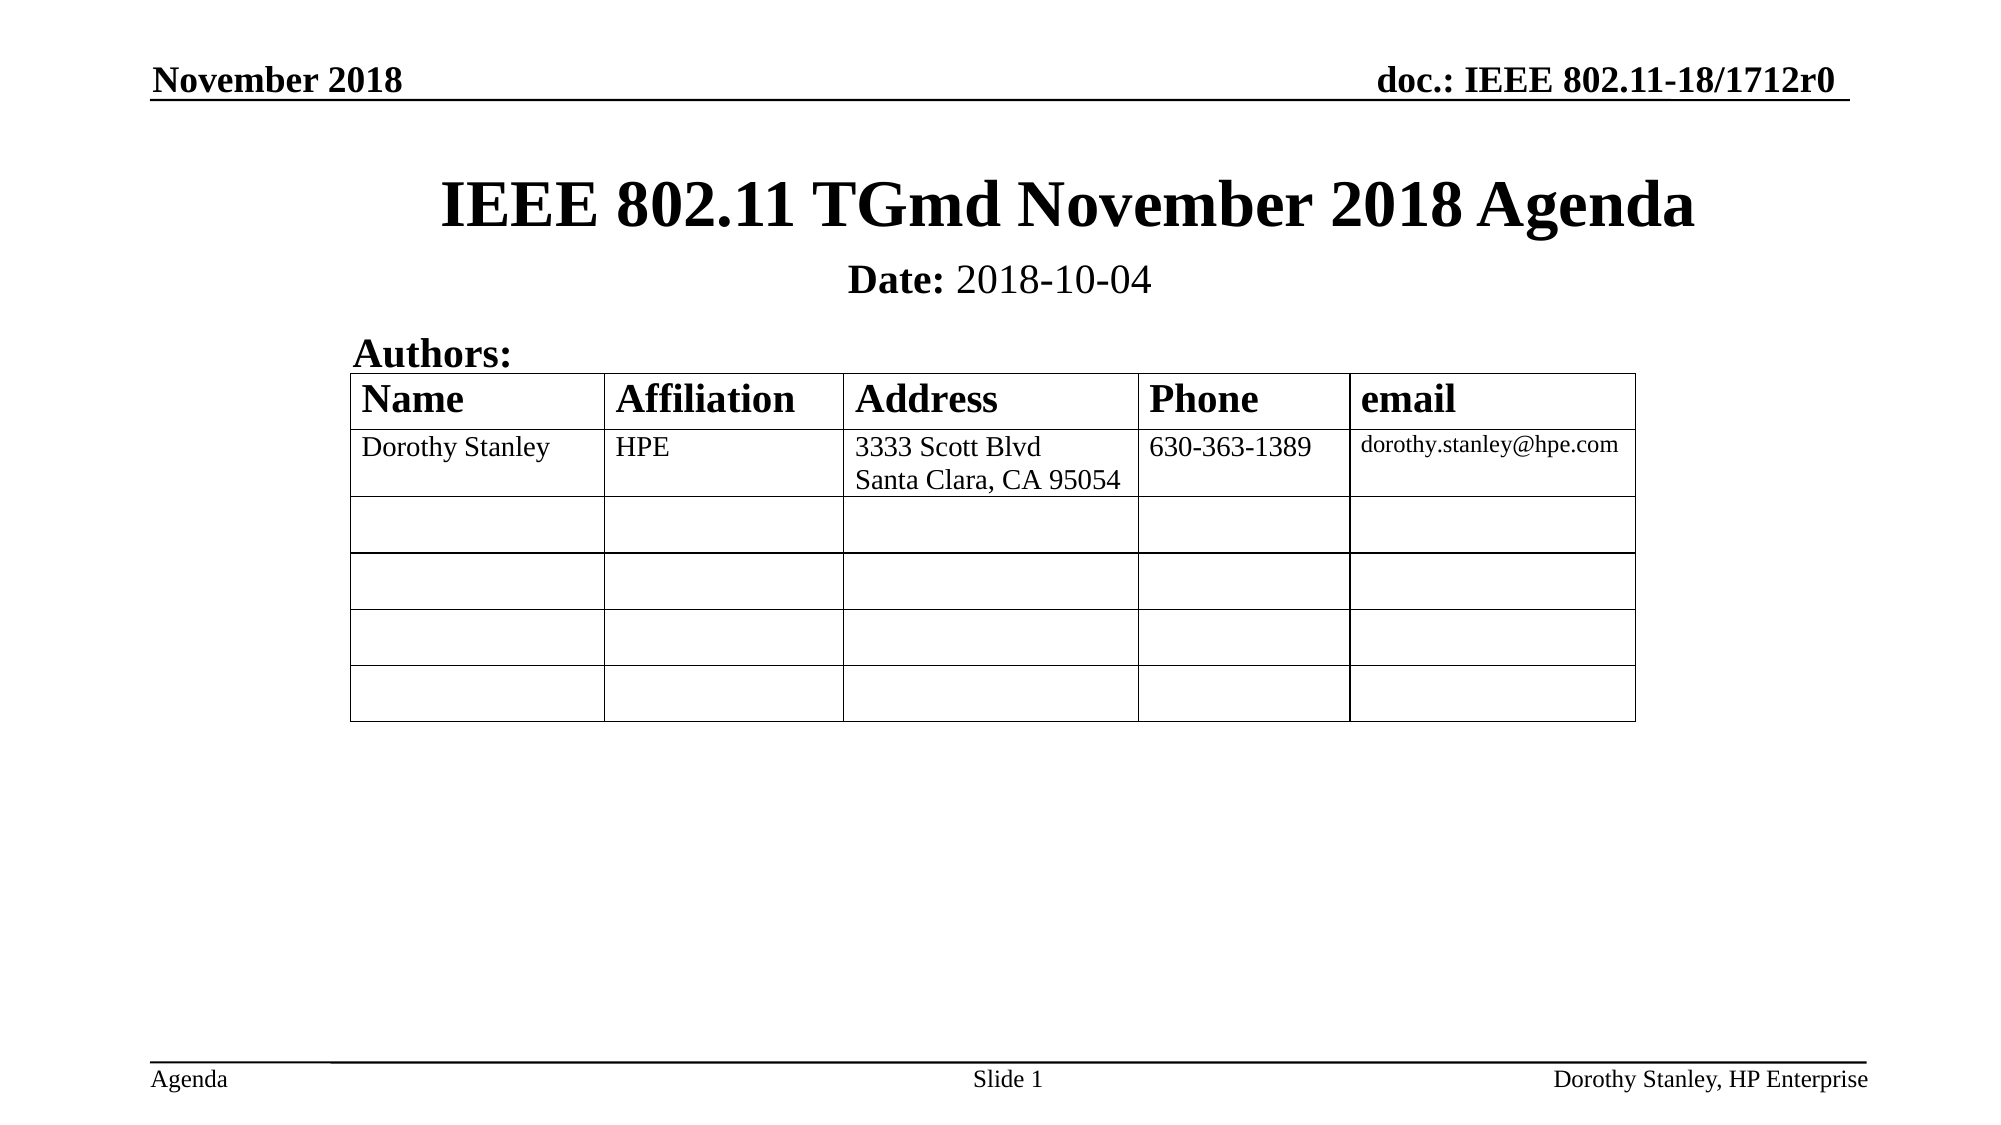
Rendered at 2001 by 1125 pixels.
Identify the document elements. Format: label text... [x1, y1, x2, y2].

slide_number Slide 1 [972, 1062, 1044, 1093]
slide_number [152, 54, 567, 100]
text_box Authors: [337, 318, 575, 371]
list Date: 2018-10-04 [362, 249, 1638, 313]
footer Dorothy Stanley, HP Enterprise [1549, 1062, 1869, 1093]
title IEEE 802.11 TGmd November 2018 Agenda [362, 112, 1775, 288]
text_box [335, 372, 1665, 784]
